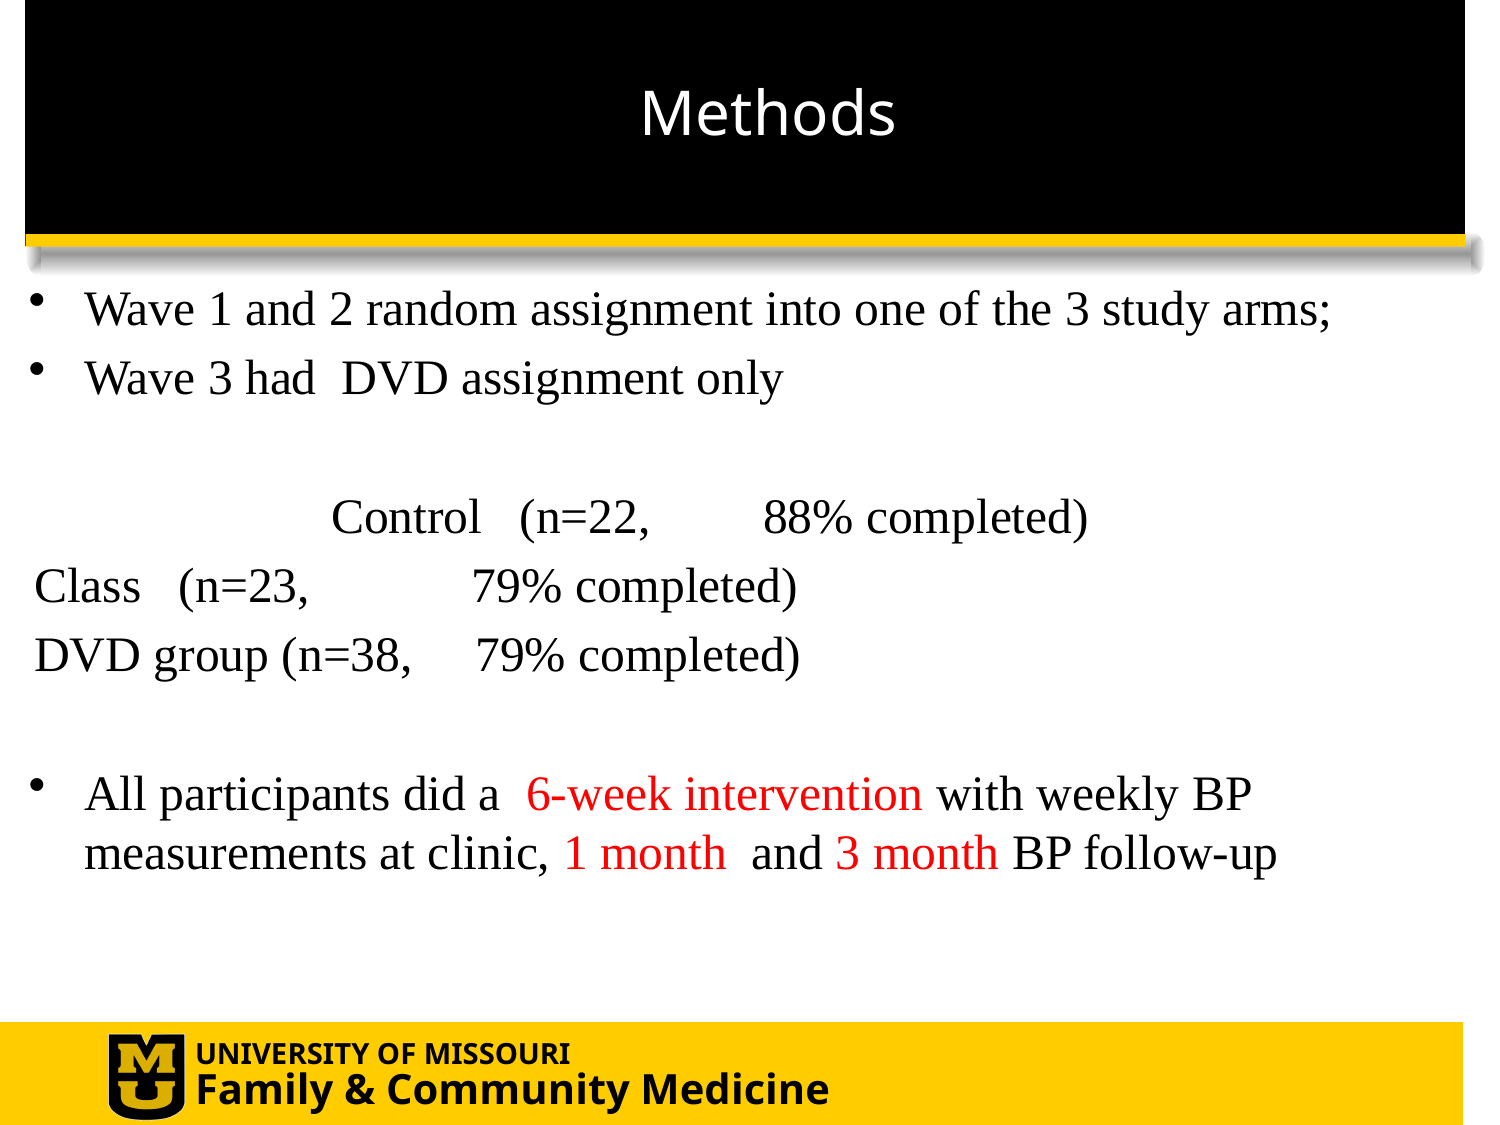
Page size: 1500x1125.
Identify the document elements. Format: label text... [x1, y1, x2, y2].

title Methods [550, 10, 988, 157]
picture [104, 1030, 189, 1124]
list Wave 1 and 2 random assignment into one of the 3 study arms; Wave 3 had DVD assignment only Control (n=22, 88% completed) Class (n=23, 79% completed) DVD group (n=38, 79% completed) All participants did a 6-week intervention with weekly BP measurements at clinic, 1 month and 3 month BP follow-up [13, 268, 1486, 894]
